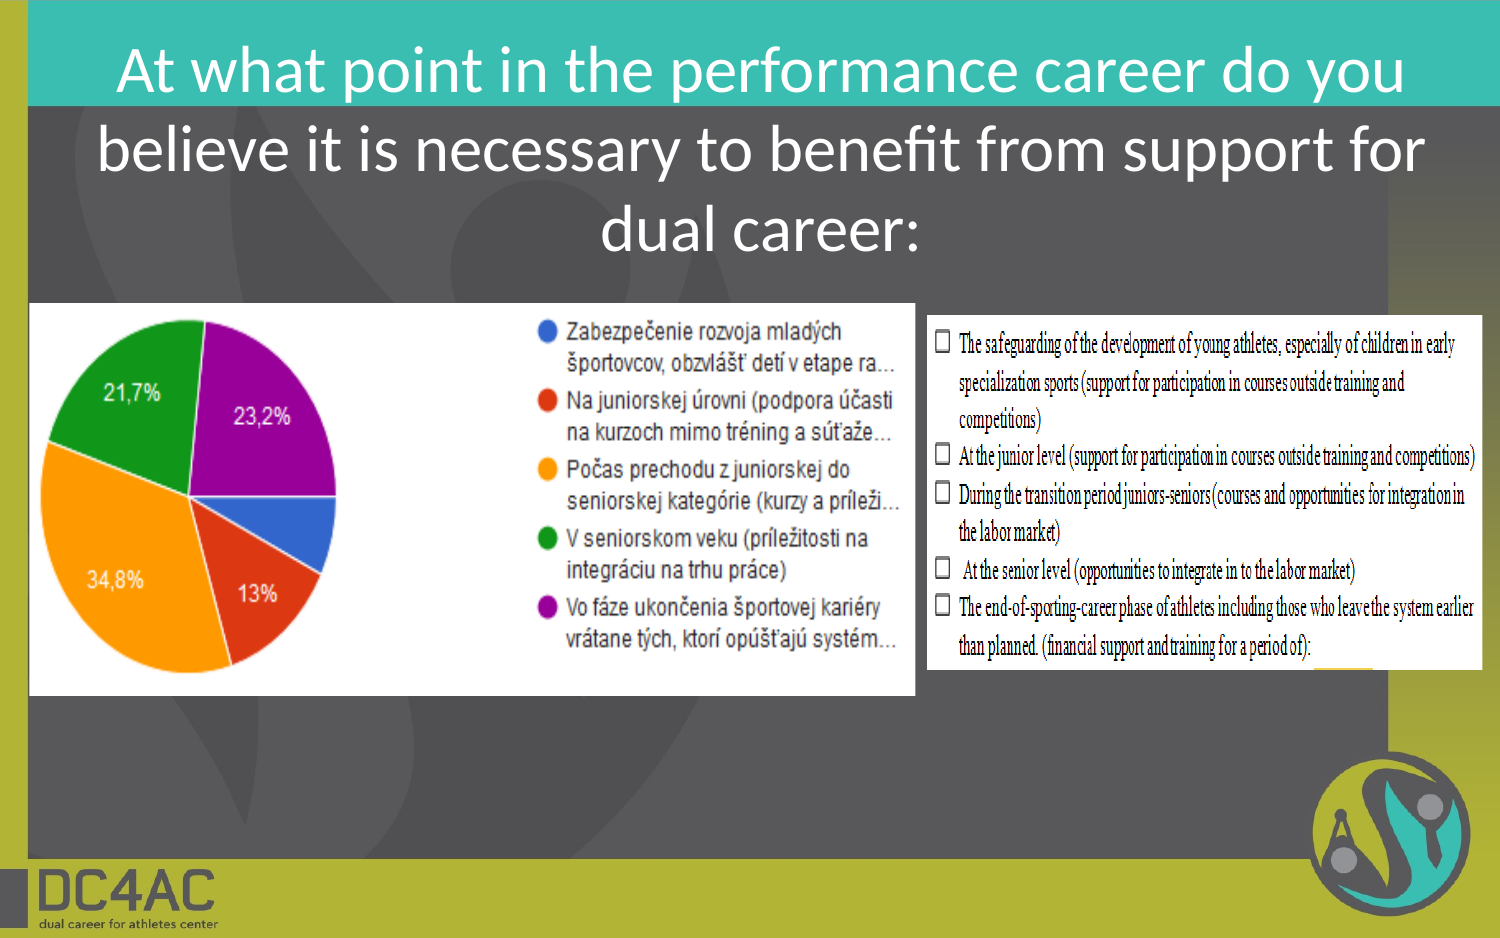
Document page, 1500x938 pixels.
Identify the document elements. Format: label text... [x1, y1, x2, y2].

picture [0, 0, 1500, 938]
title At what point in the performance career do you believe it is necessary to benefit from support for dual career: [41, 67, 1483, 224]
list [29, 303, 916, 696]
